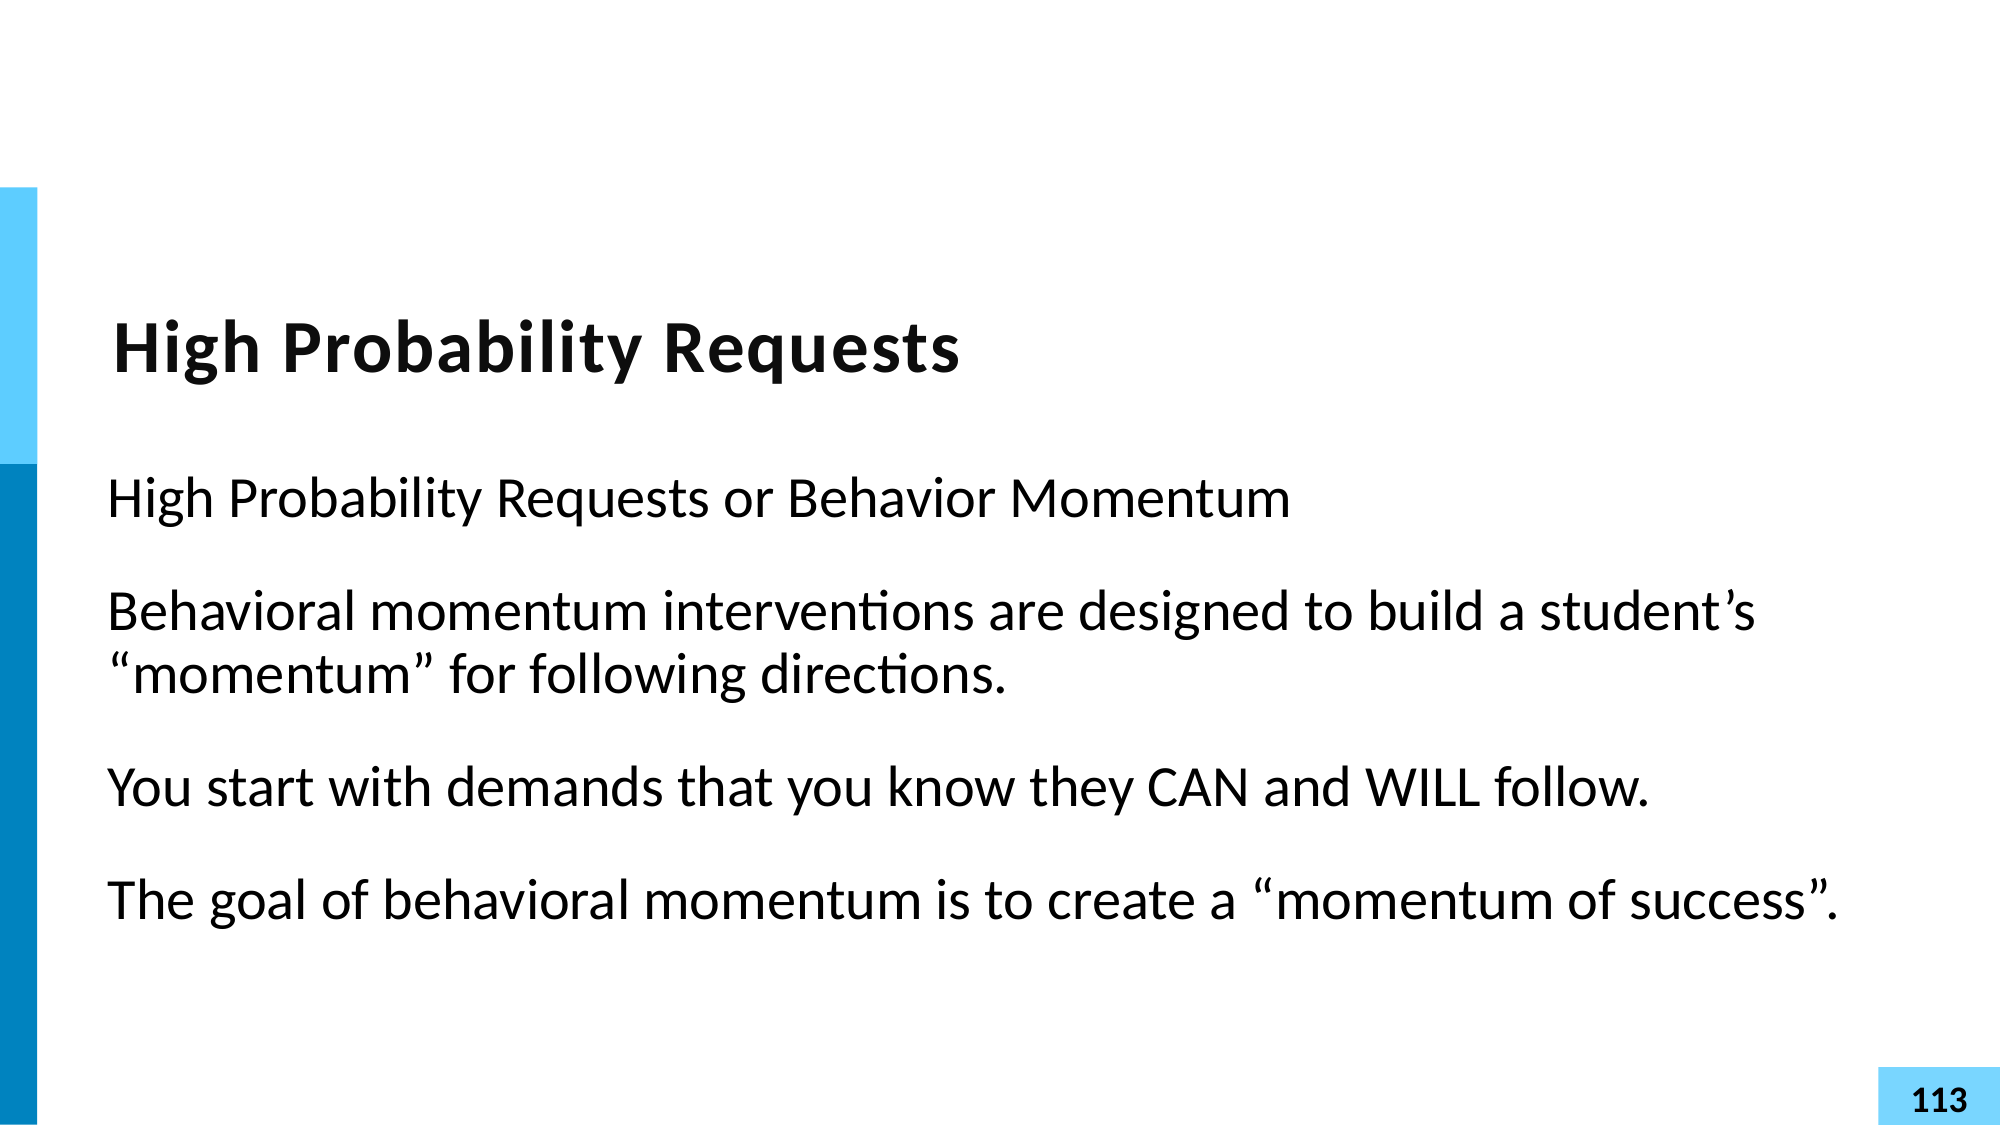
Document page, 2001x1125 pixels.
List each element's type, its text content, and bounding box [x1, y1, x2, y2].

list High Probability Requests or Behavior Momentum Behavioral momentum interventions are designed to build a student’s “momentum” for following directions. You start with demands that you know they CAN and WILL follow. The goal of behavioral momentum is to create a “momentum of success”. [100, 459, 1902, 1072]
title High Probability Requests [98, 258, 1904, 444]
